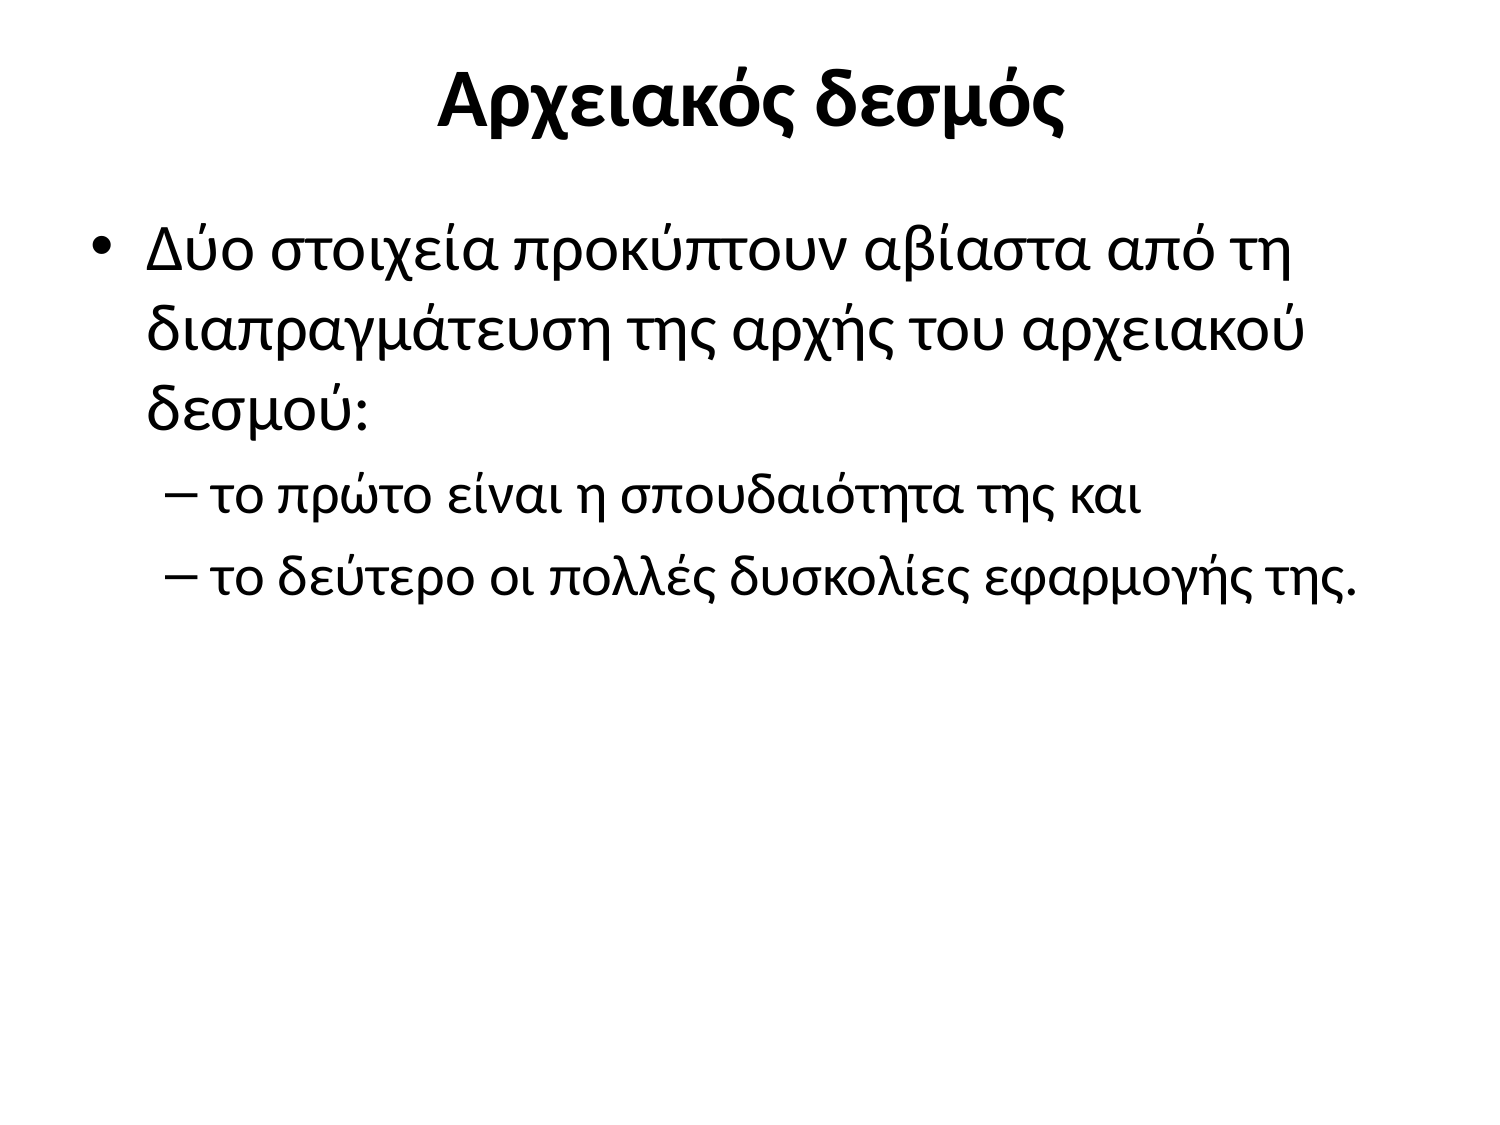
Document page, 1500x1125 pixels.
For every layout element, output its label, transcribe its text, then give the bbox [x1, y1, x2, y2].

title Αρχειακός δεσμός [76, 19, 1427, 169]
list Δύο στοιχεία προκύπτουν αβίαστα από τη διαπραγμάτευση της αρχής του αρχειακού δεσμού: το πρώτο είναι η σπουδαιότητα της και το δεύτερο οι πολλές δυσκολίες εφαρμογής της. [75, 196, 1425, 1024]
